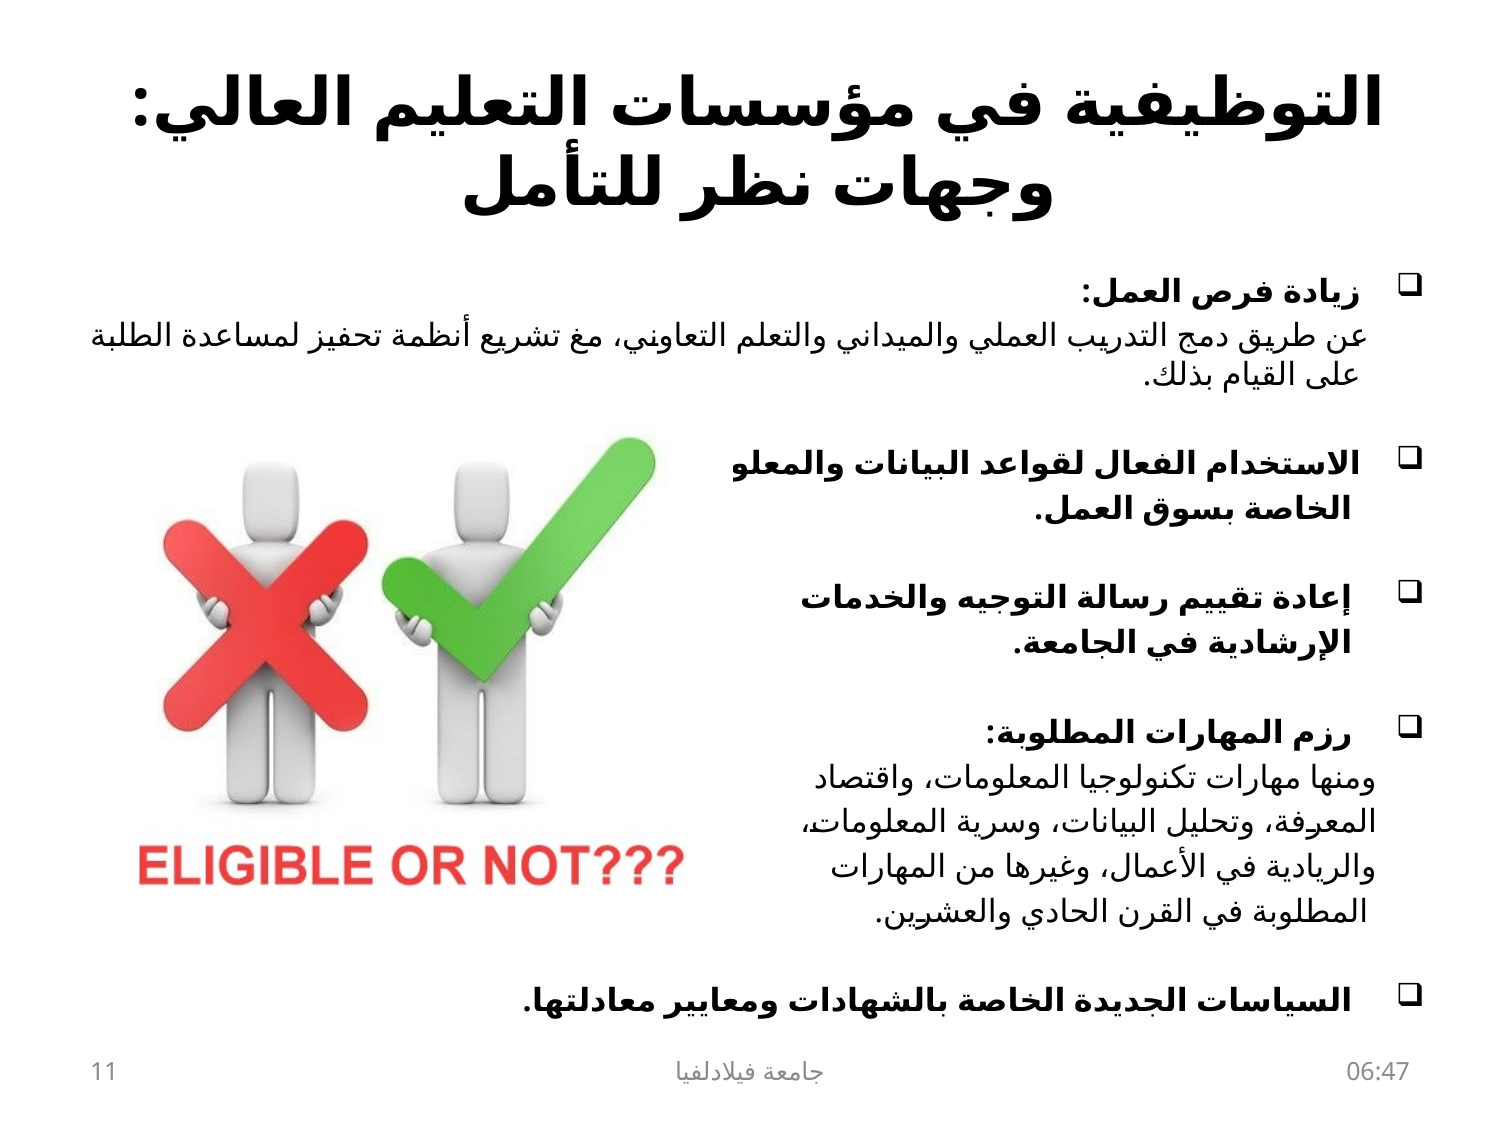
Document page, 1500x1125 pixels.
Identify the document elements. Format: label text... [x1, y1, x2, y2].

list زيادة فرص العمل: عن طريق دمج التدريب العملي والميداني والتعلم التعاوني، مغ تشريع أنظمة تحفيز لمساعدة الطلبة على القيام بذلك. الاستخدام الفعال لقواعد البيانات والمعلومات الخاصة بسوق العمل. إعادة تقييم رسالة التوجيه والخدمات الإرشادية في الجامعة. رزم المهارات المطلوبة: ومنها مهارات تكنولوجيا المعلومات، واقتصاد المعرفة، وتحليل البيانات، وسرية المعلومات، والريادية في الأعمال، وغيرها من المهارات المطلوبة في القرن الحادي والعشرين. السياسات الجديدة الخاصة بالشهادات ومعايير معادلتها. [75, 262, 1425, 1035]
title التوظيفية في مؤسسات التعليم العالي: وجهات نظر للتأمل [75, 45, 1425, 233]
footer جامعة فيلادلفيا [512, 1042, 988, 1103]
slide_number 11 [75, 1042, 425, 1103]
slide_number الثلاثاء، 06 تشرين الثاني، 2018 [1074, 1042, 1425, 1103]
picture [76, 361, 733, 931]
